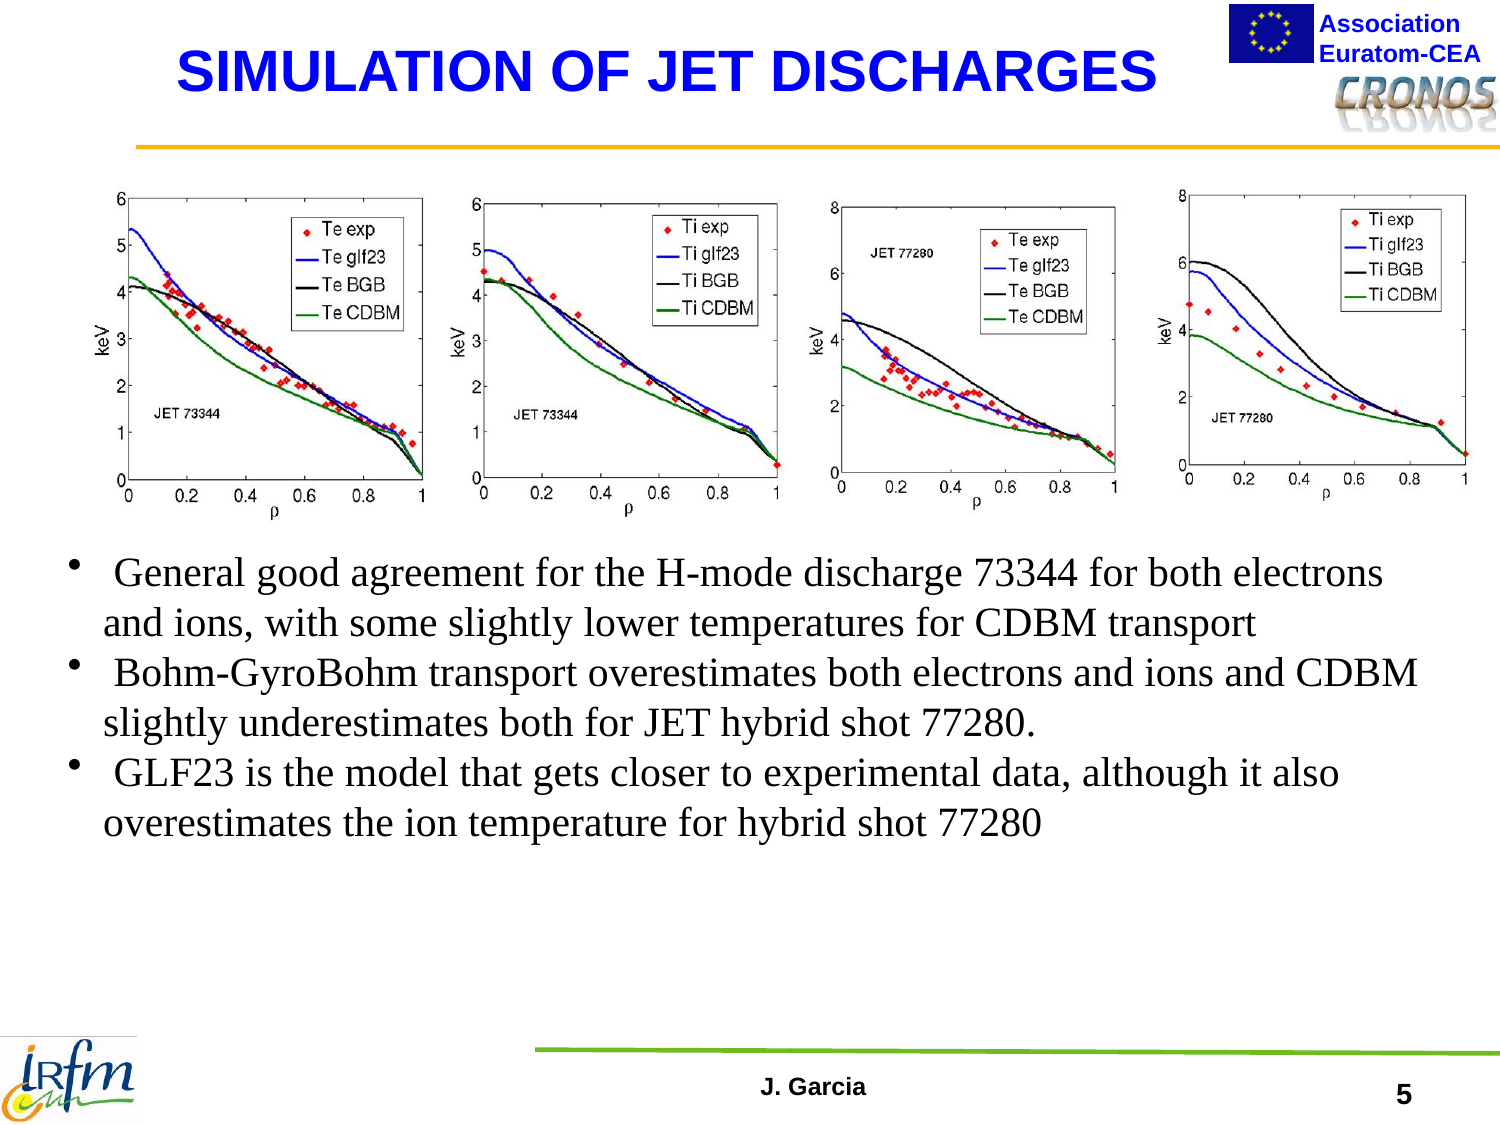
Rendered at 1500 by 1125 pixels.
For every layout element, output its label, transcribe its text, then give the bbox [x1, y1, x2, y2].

text_box SIMULATION OF JET DISCHARGES [114, 0, 1221, 137]
text_box General good agreement for the H-mode discharge 73344 for both electrons and ions, with some slightly lower temperatures for CDBM transport Bohm-GyroBohm transport overestimates both electrons and ions and CDBM slightly underestimates both for JET hybrid shot 77280. GLF23 is the model that gets closer to experimental data, although it also overestimates the ion temperature for hybrid shot 77280 [53, 537, 1463, 852]
picture [0, 1036, 137, 1125]
picture [85, 180, 1479, 529]
picture [1229, 4, 1314, 63]
picture [1332, 72, 1500, 140]
